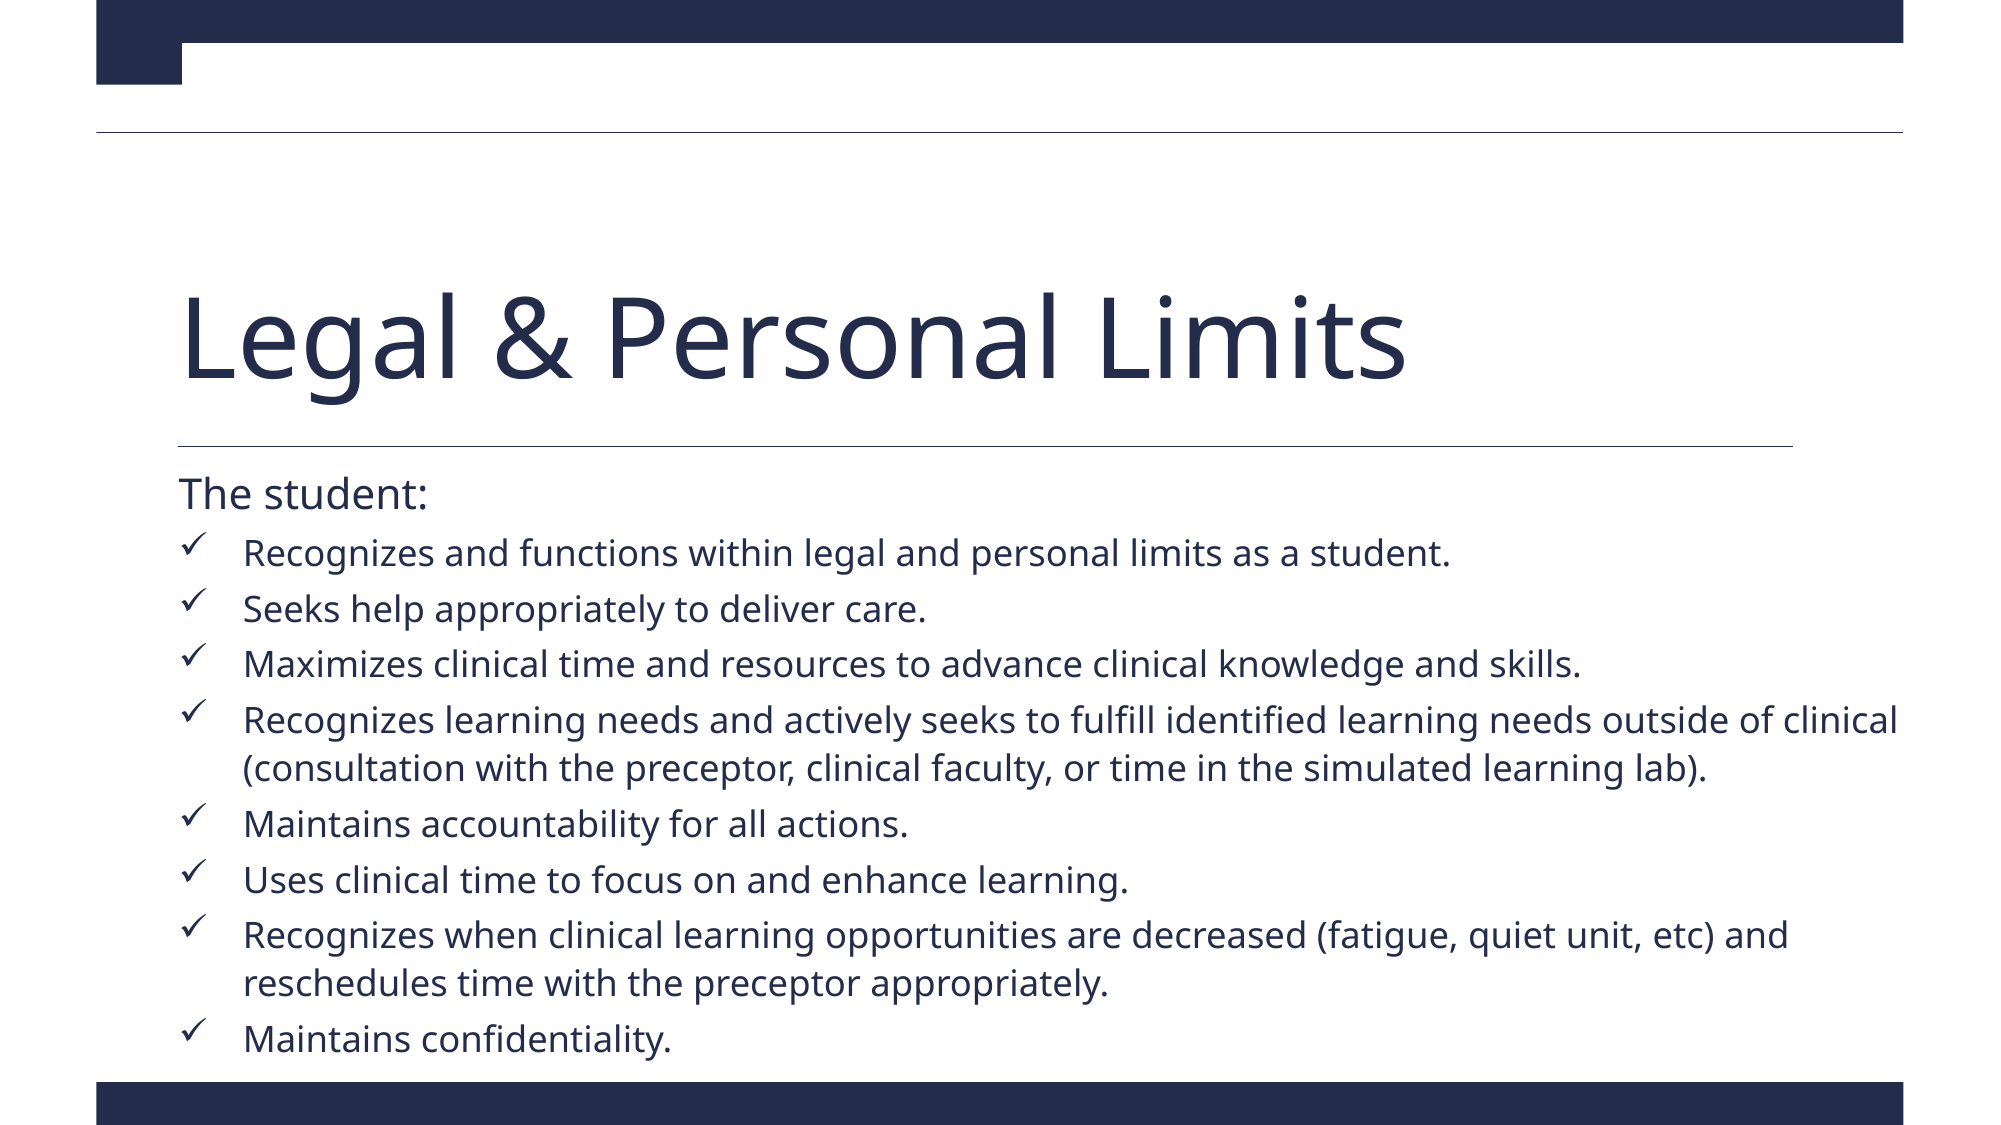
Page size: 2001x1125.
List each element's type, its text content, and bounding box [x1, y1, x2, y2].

list The student: Recognizes and functions within legal and personal limits as a student. Seeks help appropriately to deliver care. Maximizes clinical time and resources to advance clinical knowledge and skills. Recognizes learning needs and actively seeks to fulfill identified learning needs outside of clinical (consultation with the preceptor, clinical faculty, or time in the simulated learning lab). Maintains accountability for all actions. Uses clinical time to focus on and enhance learning. Recognizes when clinical learning opportunities are decreased (fatigue, quiet unit, etc) and reschedules time with the preceptor appropriately. Maintains confidentiality. [178, 462, 1923, 1068]
title Legal & Personal Limits [178, 162, 1871, 398]
